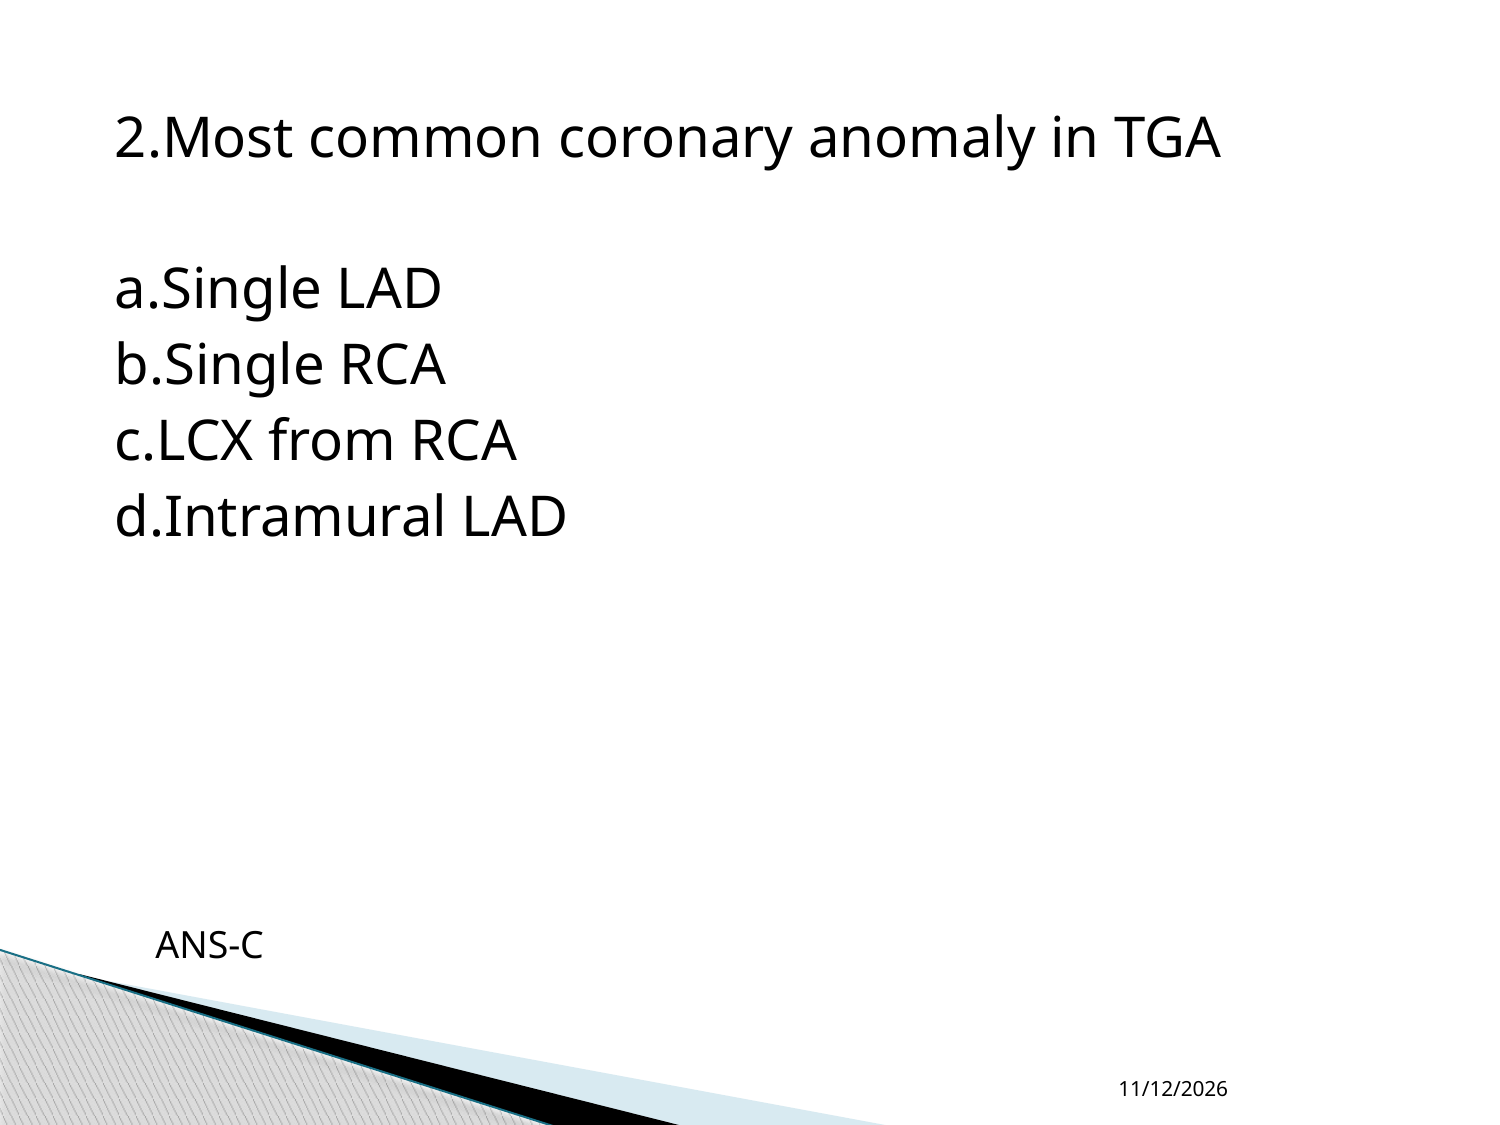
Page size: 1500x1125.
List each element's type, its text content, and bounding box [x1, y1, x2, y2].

text_box ANS-C [140, 913, 704, 974]
list 2.Most common coronary anomaly in TGA a.Single LAD b.Single RCA c.LCX from RCA d.Intramural LAD [82, 93, 1307, 999]
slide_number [1103, 1051, 1419, 1112]
